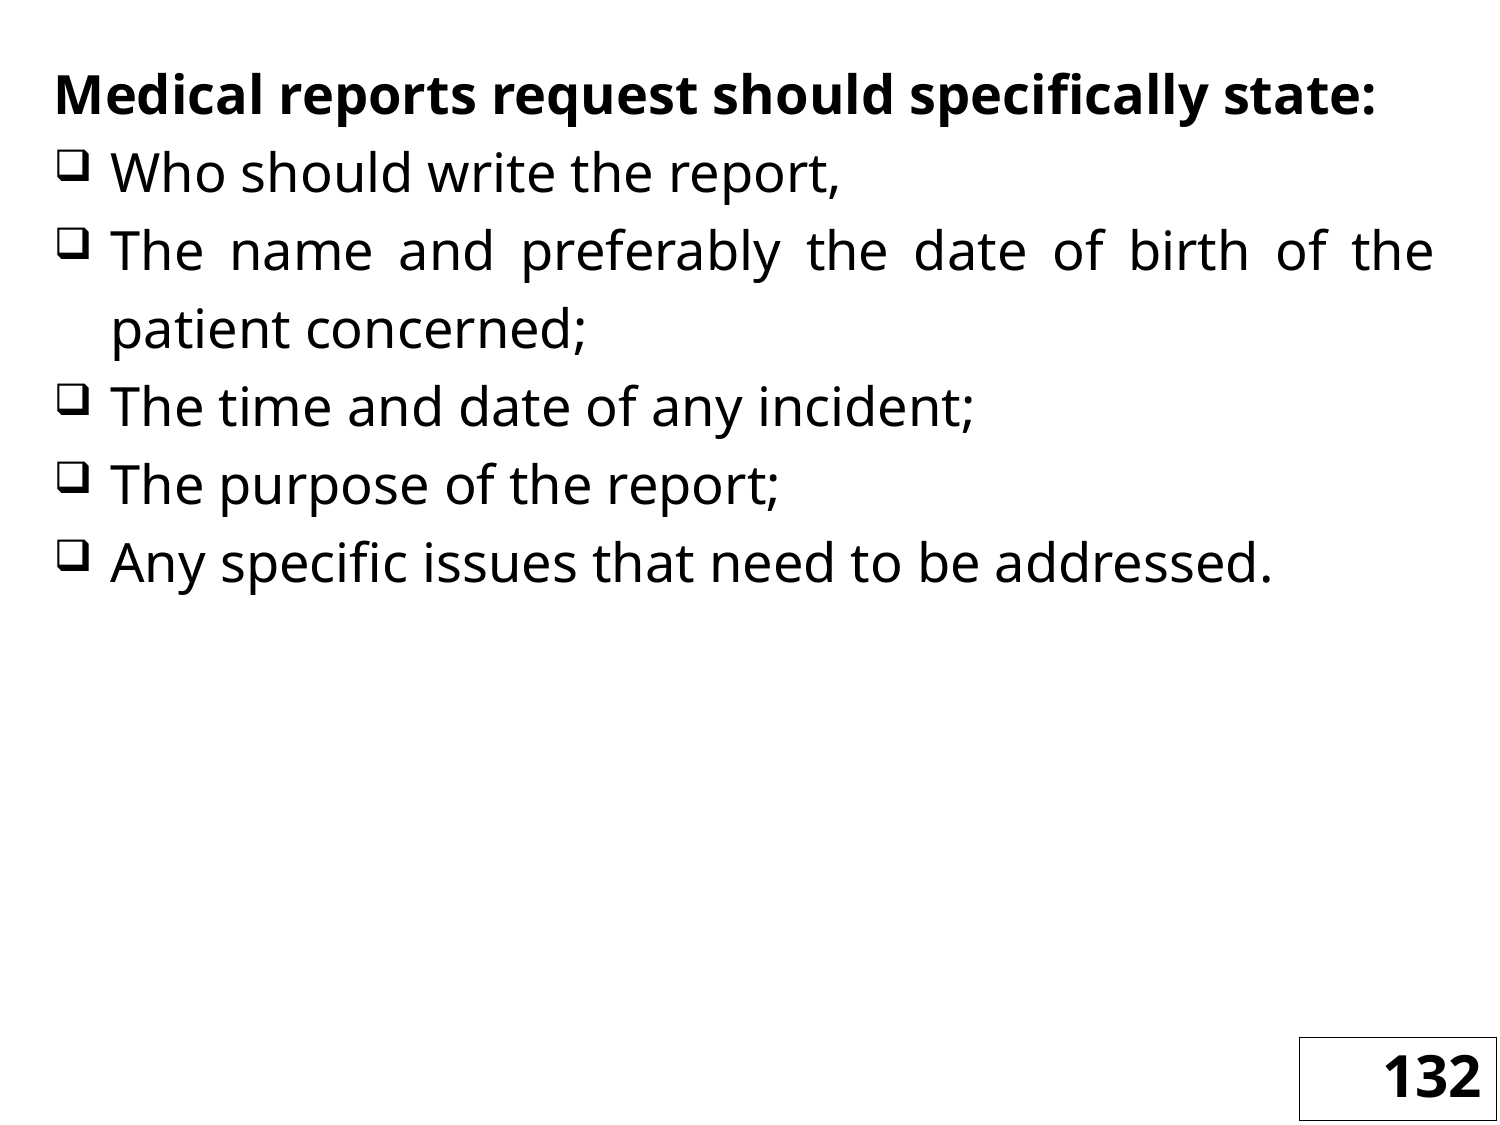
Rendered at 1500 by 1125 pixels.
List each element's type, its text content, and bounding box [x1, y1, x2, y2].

slide_number 132 [1299, 1037, 1497, 1121]
list Medical reports request should specifically state: Who should write the report, The name and preferably the date of birth of the patient concerned; The time and date of any incident; The purpose of the report; Any specific issues that need to be addressed. [39, 39, 1452, 1097]
